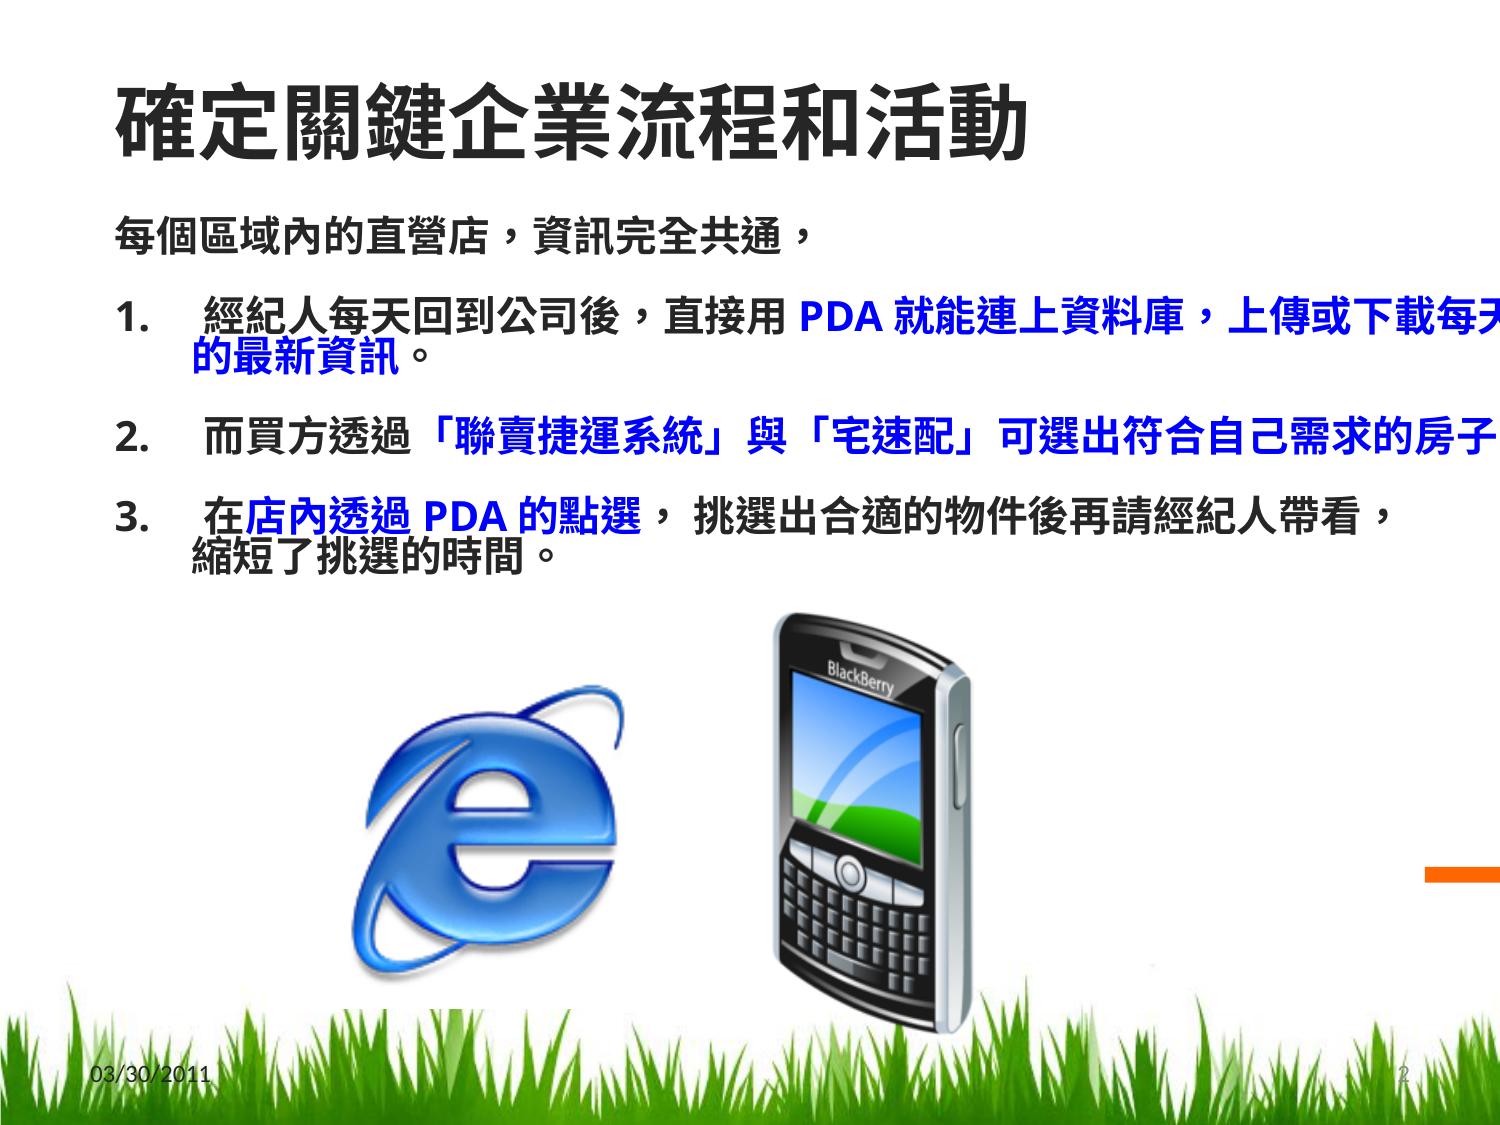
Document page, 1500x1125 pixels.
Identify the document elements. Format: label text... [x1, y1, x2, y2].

slide_number 2 [1074, 1042, 1425, 1103]
picture [0, 608, 1500, 1125]
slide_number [75, 1042, 425, 1103]
text_box 每個區域內的直營店，資訊完全共通， 1. 經紀人每天回到公司後，直接用PDA就能連上資料庫，上傳或下載每天 的最新資訊。 2. 而買方透過「聯賣捷運系統」與「宅速配」可選出符合自己需求的房子。 3. 在店內透過PDA的點選， 挑選出合適的物件後再請經紀人帶看， 縮短了挑選的時間。 [99, 212, 1408, 279]
text_box [1423, 865, 1500, 885]
text_box 確定關鍵企業流程和活動 [99, 62, 1400, 179]
